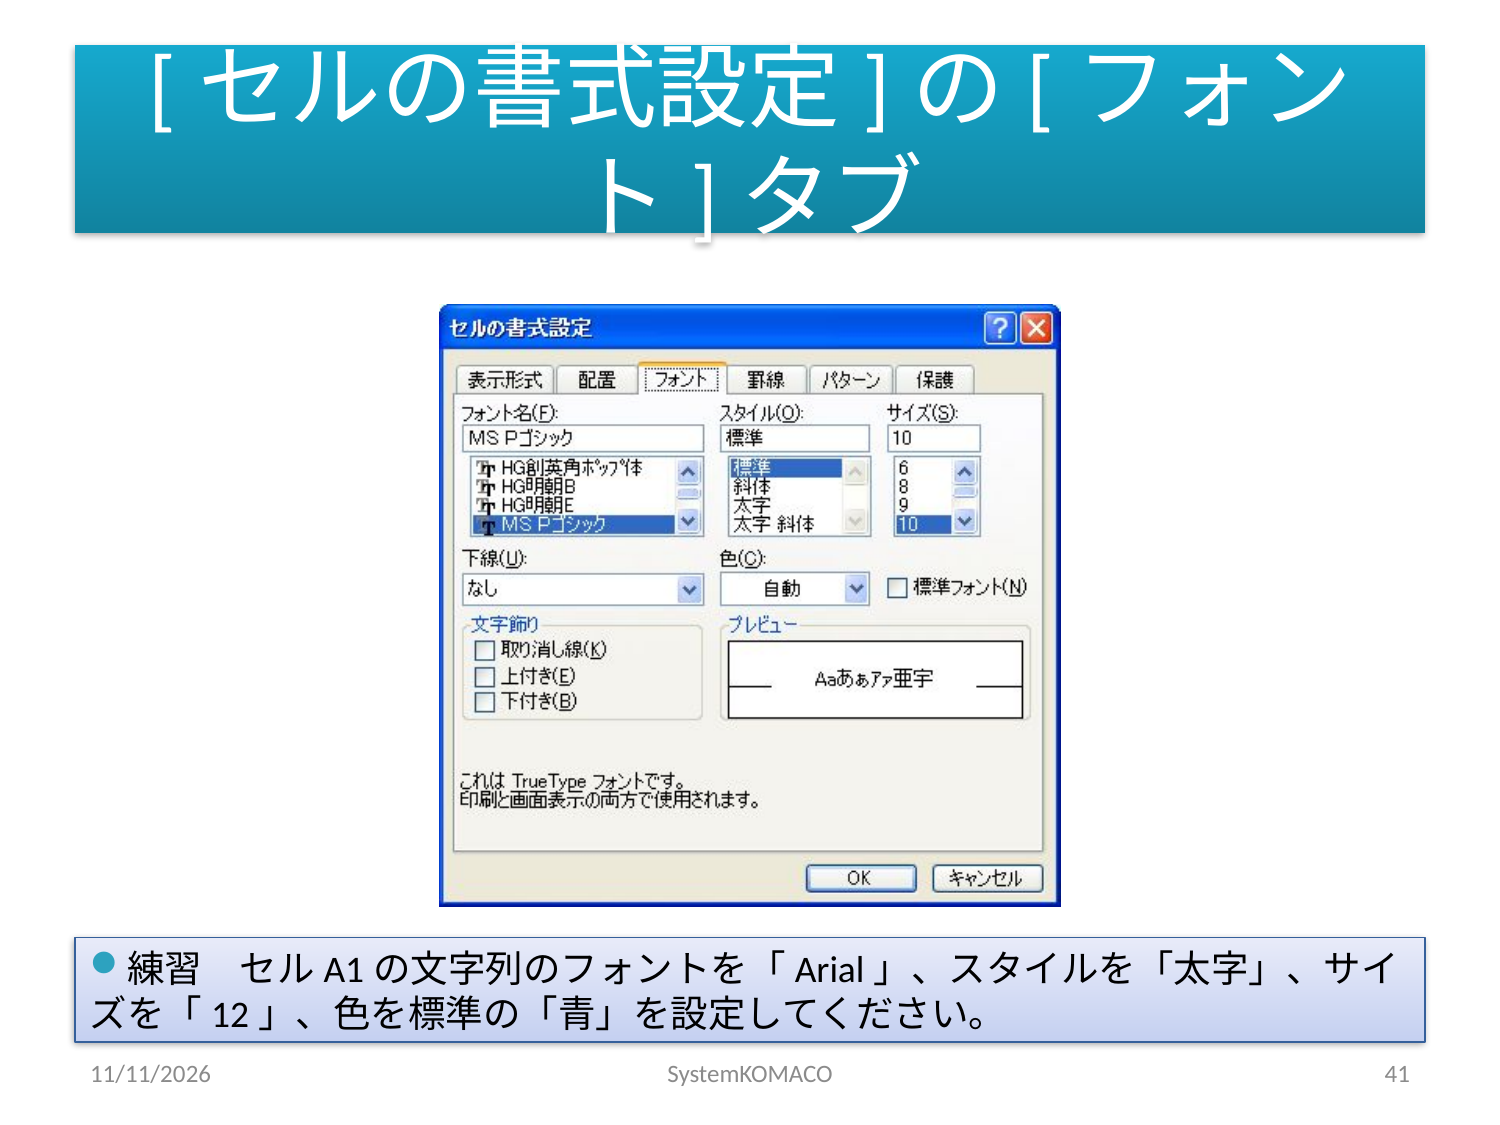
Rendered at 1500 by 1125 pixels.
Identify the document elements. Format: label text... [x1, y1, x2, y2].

text_box 練習 セルA1の文字列のフォントを「Arial」、スタイルを「太字」、サイズを「12」、色を標準の「青」を設定してください。 [74, 937, 1426, 1043]
slide_number 41 [1074, 1048, 1425, 1103]
footer SystemKOMACO [512, 1049, 988, 1103]
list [438, 304, 1062, 907]
title [セルの書式設定]の[フォント]タブ [75, 45, 1425, 233]
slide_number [75, 1049, 425, 1103]
